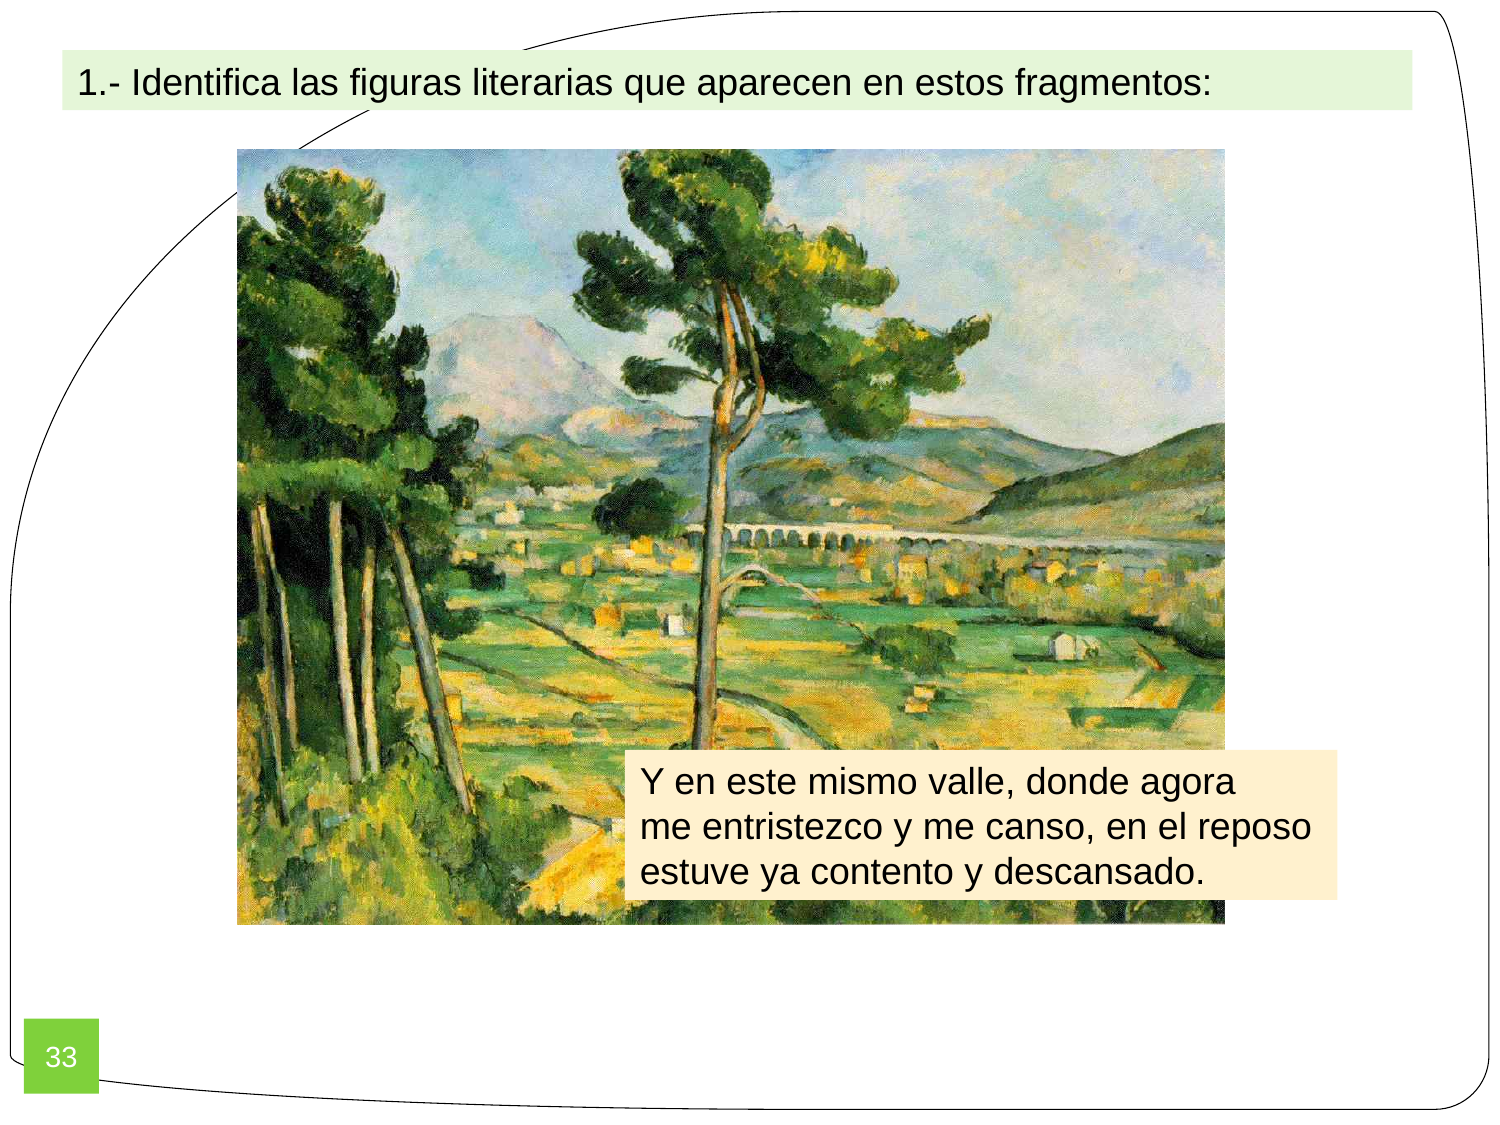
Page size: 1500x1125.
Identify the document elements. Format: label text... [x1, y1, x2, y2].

text_box Y en este mismo valle, donde agora me entristezco y me canso, en el reposo estuve ya contento y descansado. [1229, 749, 1338, 900]
text_box 1.- Identifica las figuras literarias que aparecen en estos fragmentos: [62, 50, 1413, 111]
text_box 33 [23, 1018, 99, 1094]
picture [237, 149, 1226, 926]
